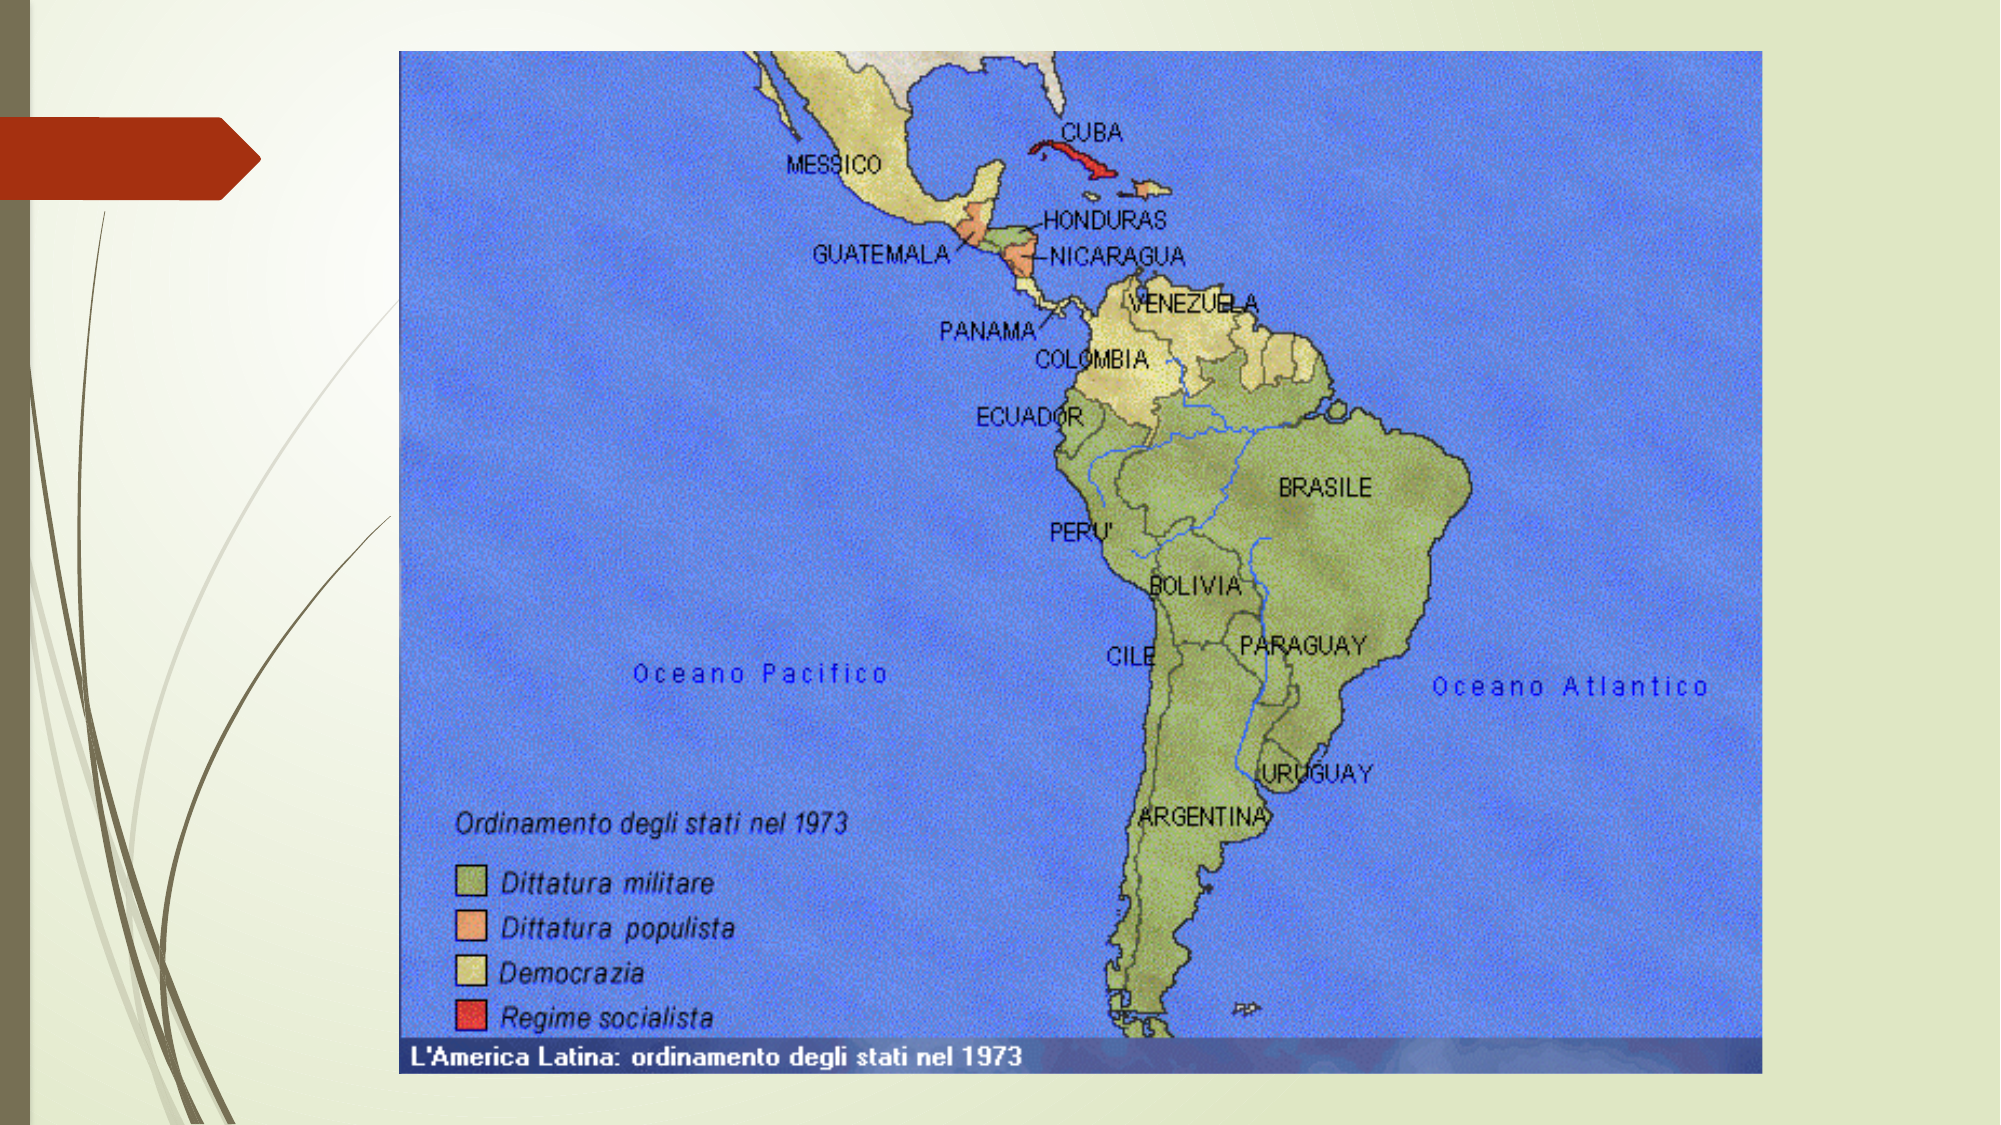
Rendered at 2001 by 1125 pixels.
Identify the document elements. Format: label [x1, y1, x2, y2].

list [398, 50, 1763, 1074]
